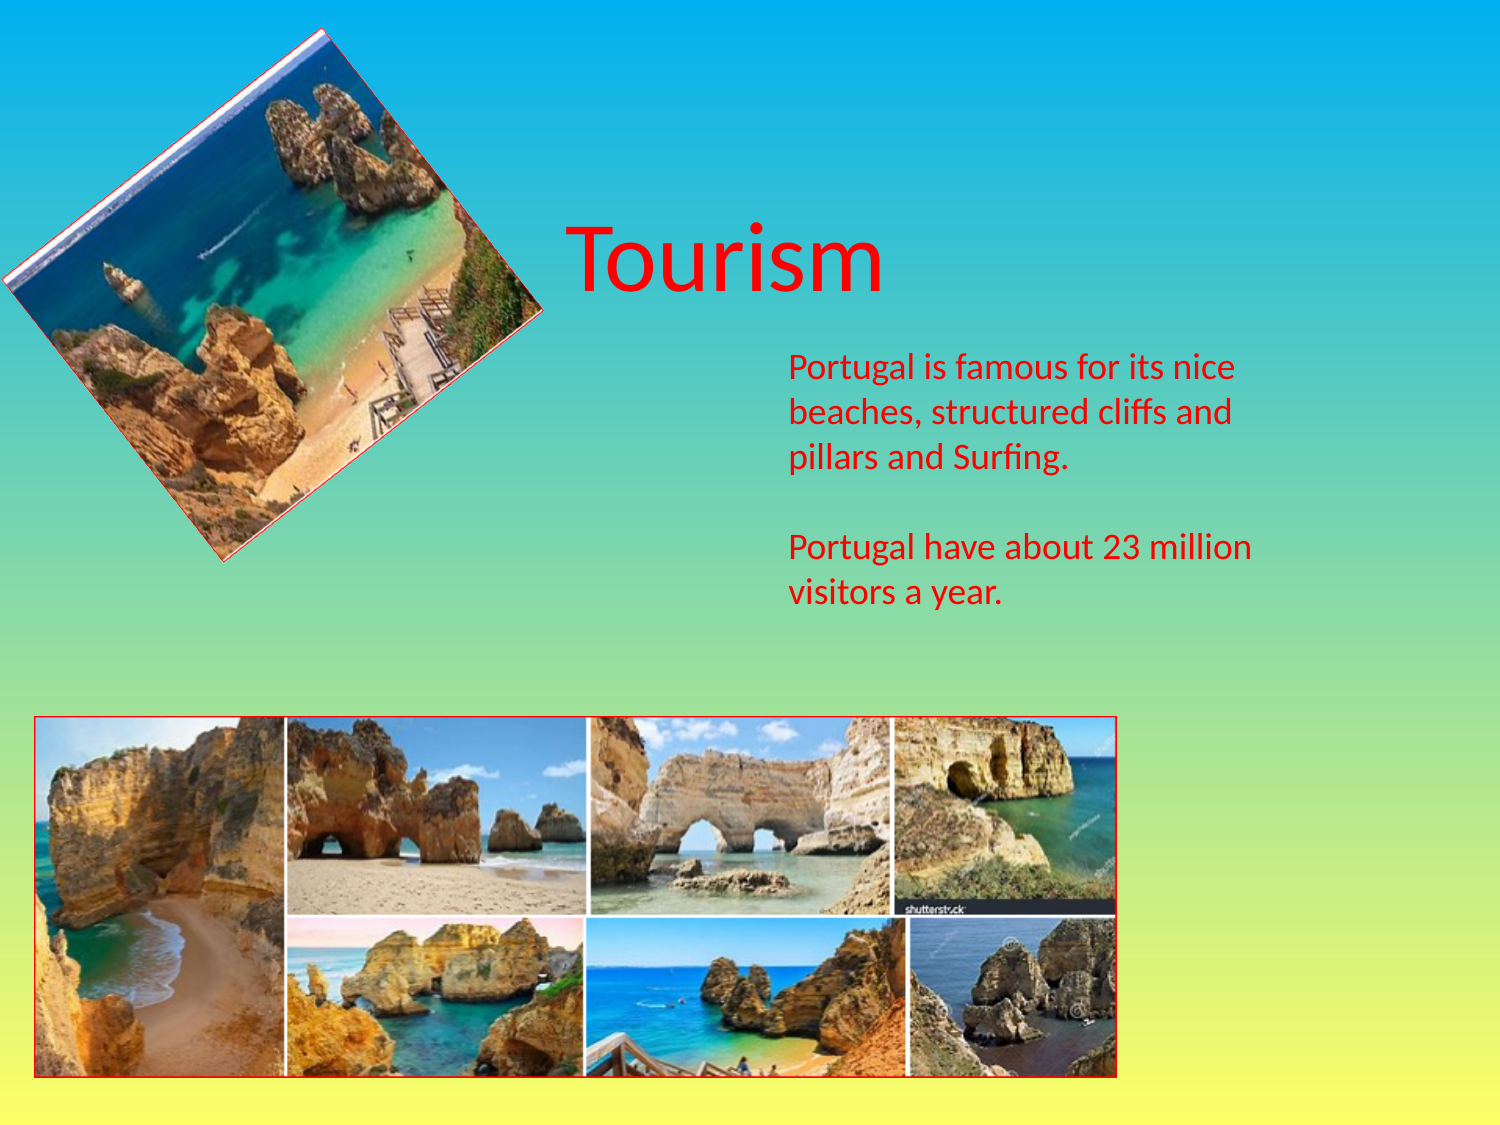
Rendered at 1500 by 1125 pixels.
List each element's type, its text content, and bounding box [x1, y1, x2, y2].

picture [34, 716, 1117, 1078]
text_box Tourism [482, 184, 1117, 320]
text_box Portugal is famous for its nice beaches, structured cliffs and pillars and Surfing. Portugal have about 23 million visitors a year. [773, 334, 1294, 620]
picture [2, 28, 543, 562]
